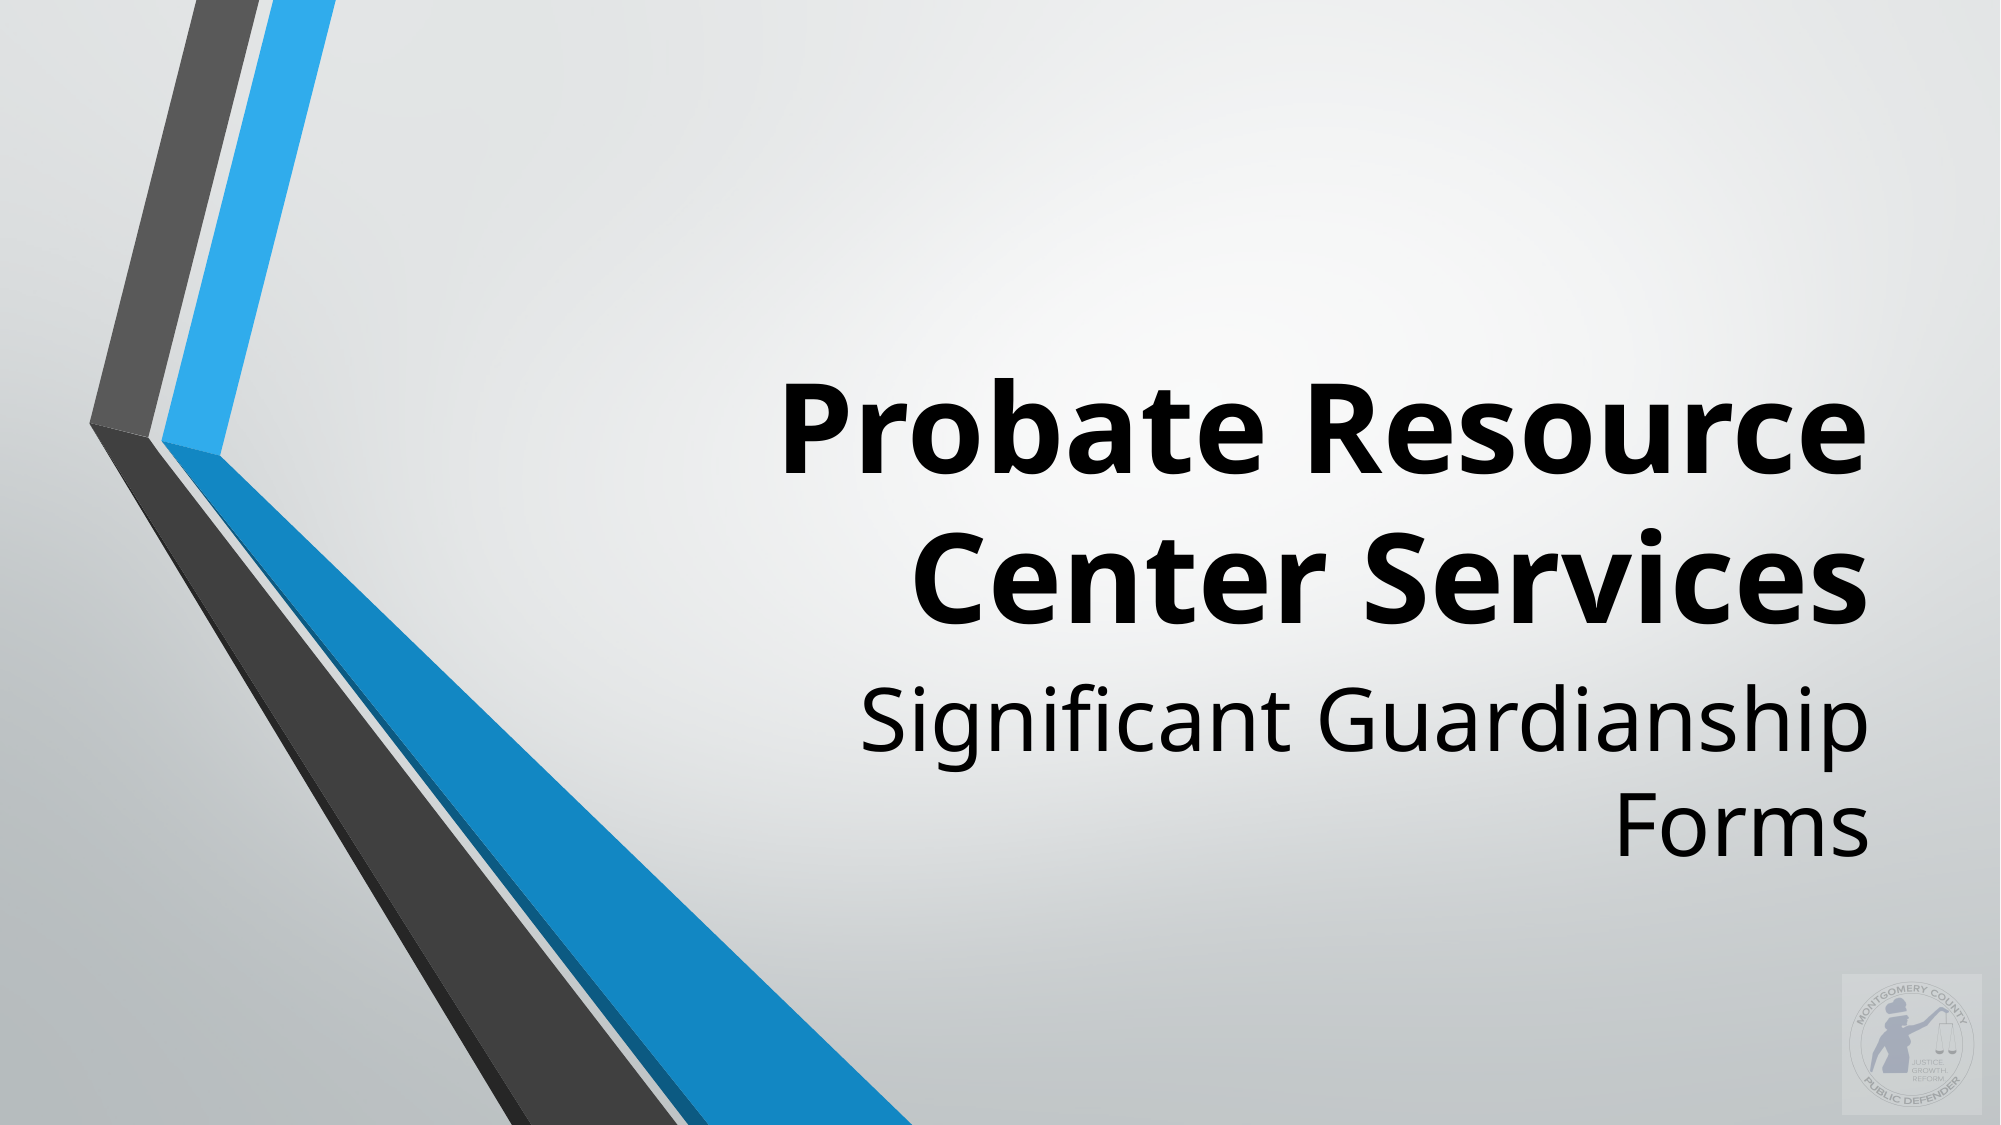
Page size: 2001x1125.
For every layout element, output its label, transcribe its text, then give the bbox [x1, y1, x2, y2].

title Probate Resource Center Services [480, 226, 1887, 656]
subtitle Significant Guardianship Forms [740, 655, 1887, 884]
picture [1842, 974, 1982, 1115]
